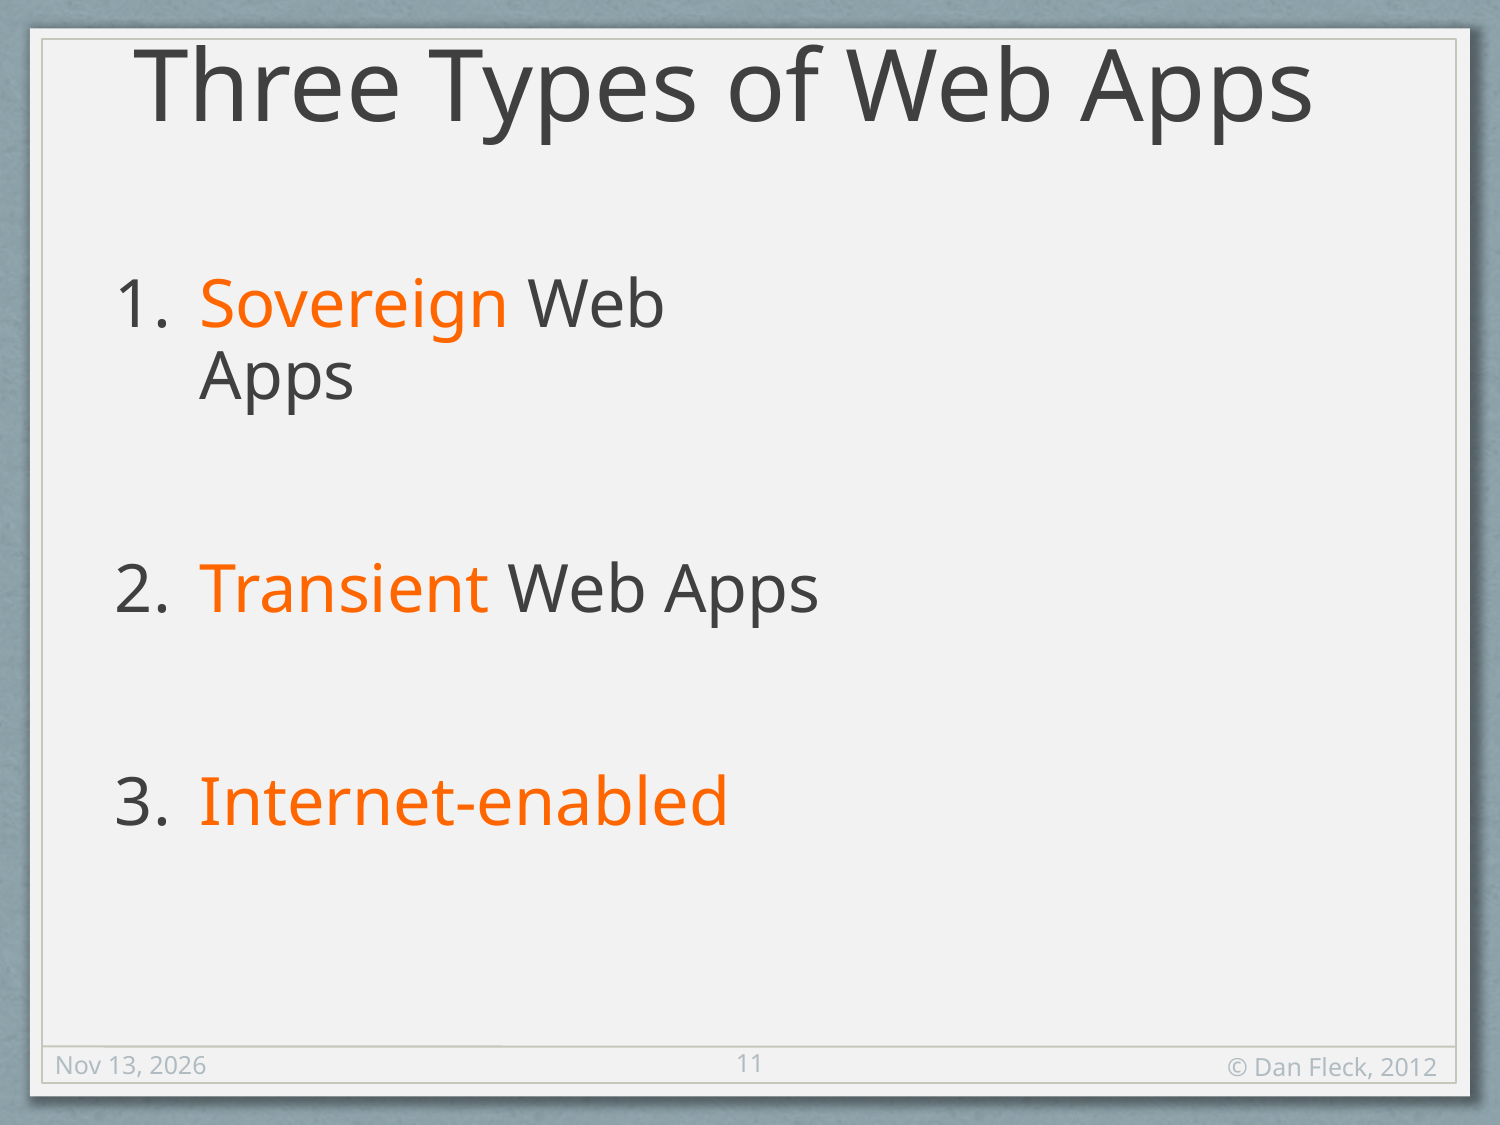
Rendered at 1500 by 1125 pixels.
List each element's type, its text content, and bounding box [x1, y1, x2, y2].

list Sovereign Web Apps Transient Web Apps Internet-enabled [99, 262, 850, 813]
footer © Dan Fleck, 2012 [977, 1045, 1453, 1088]
slide_number 11 [687, 1042, 813, 1088]
title Three Types of Web Apps [0, 0, 1450, 163]
slide_number 17-Aug-12 [39, 1045, 390, 1088]
